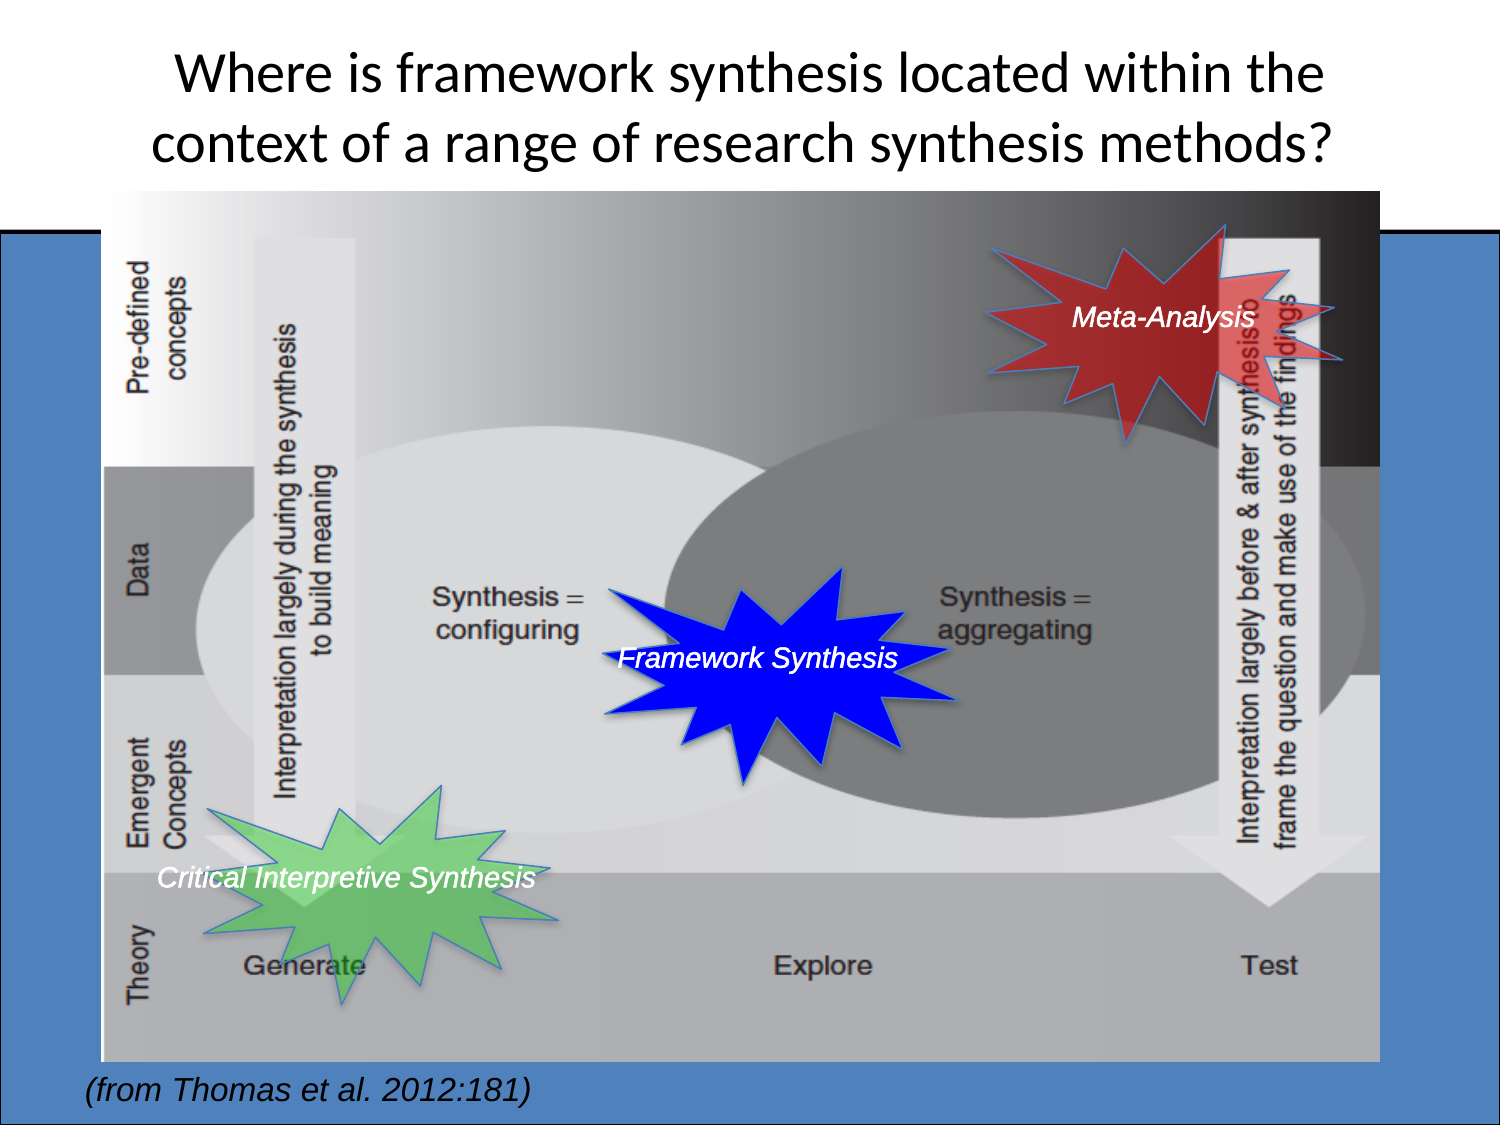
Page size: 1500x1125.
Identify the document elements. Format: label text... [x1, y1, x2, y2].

title Where is framework synthesis located within the context of a range of research synthesis methods? [75, 45, 1425, 233]
picture [101, 191, 1380, 1062]
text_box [602, 565, 961, 786]
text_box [984, 224, 1343, 445]
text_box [141, 785, 635, 1006]
text_box (from Thomas et al. 2012:181) [70, 1061, 907, 1125]
